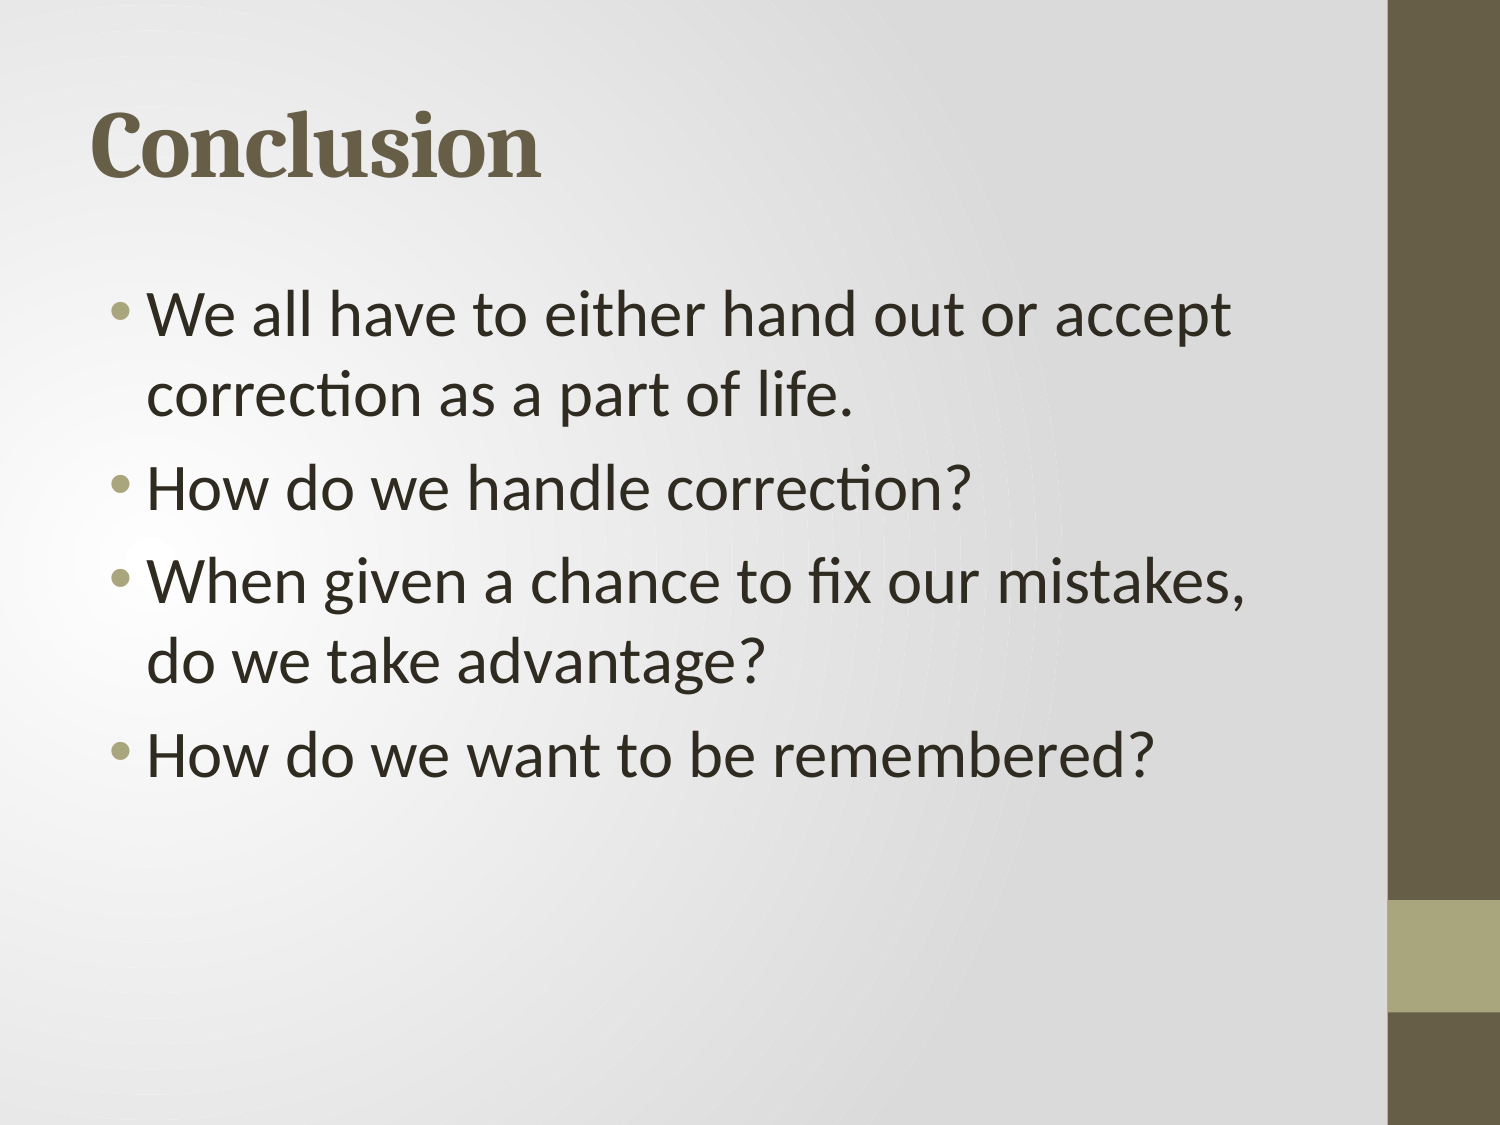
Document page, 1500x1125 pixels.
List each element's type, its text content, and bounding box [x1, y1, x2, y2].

title Conclusion [75, 45, 1325, 233]
list We all have to either hand out or accept correction as a part of life. How do we handle correction? When given a chance to fix our mistakes, do we take advantage? How do we want to be remembered? [75, 262, 1325, 1050]
